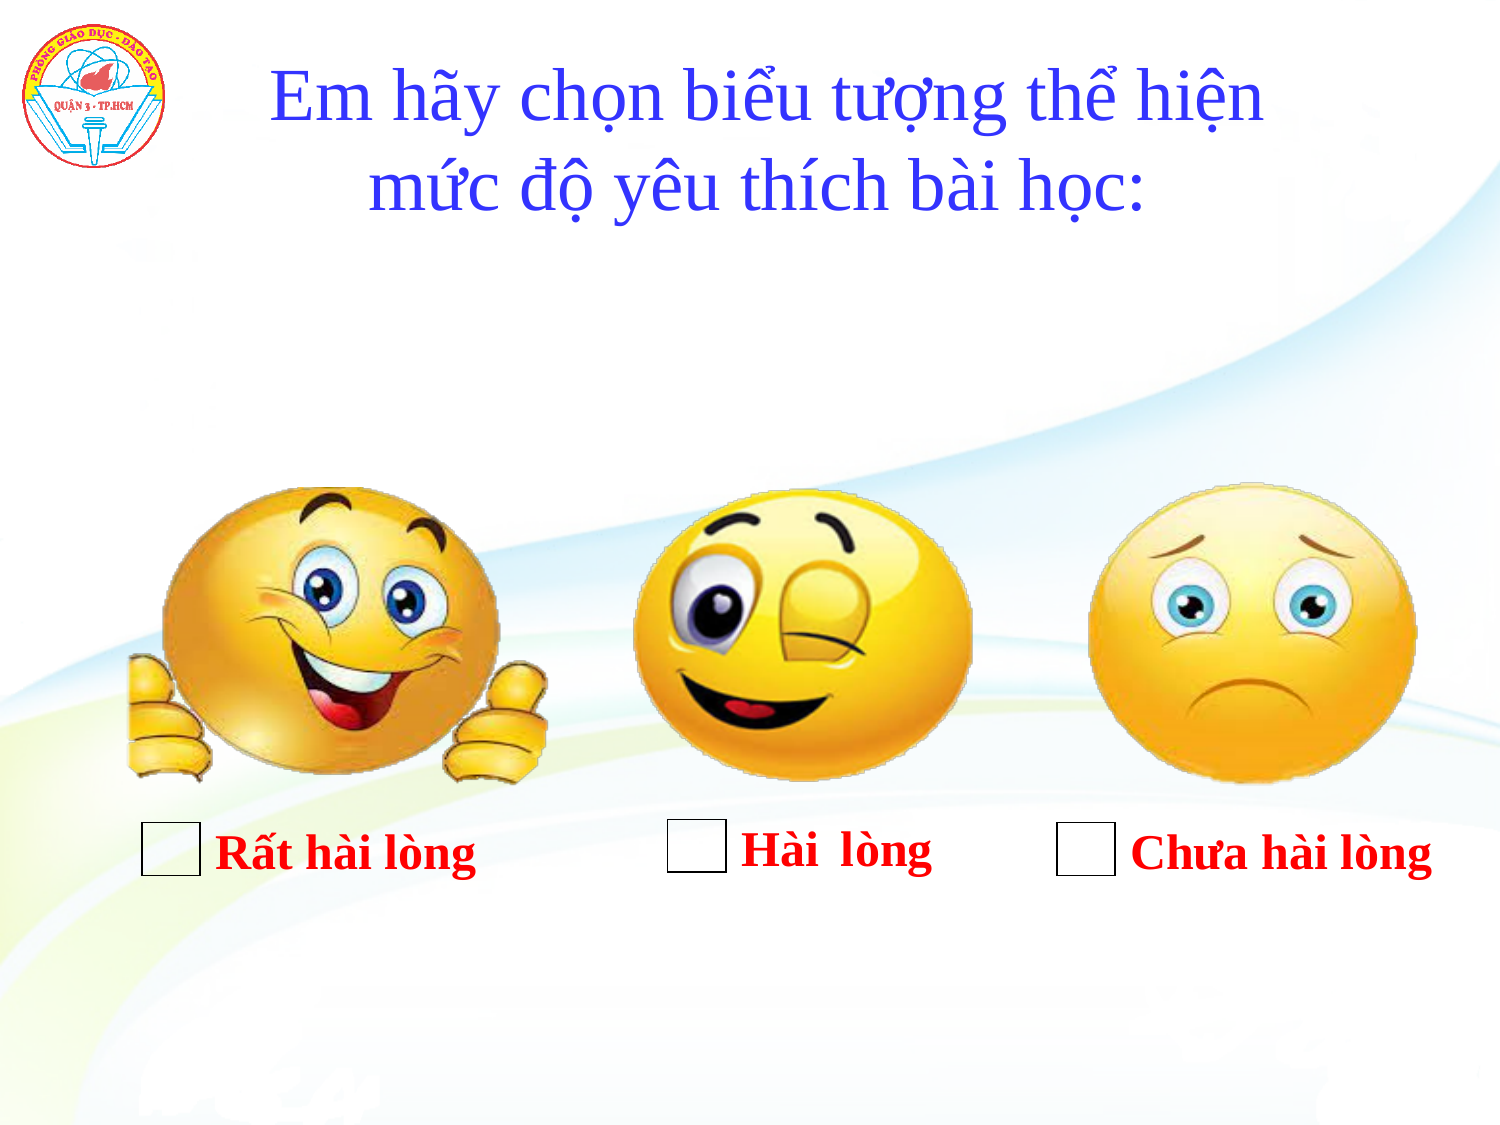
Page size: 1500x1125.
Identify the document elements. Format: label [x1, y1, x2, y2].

picture [0, 0, 1500, 1125]
text_box [1056, 811, 1462, 888]
text_box [141, 811, 535, 888]
text_box [667, 808, 948, 885]
